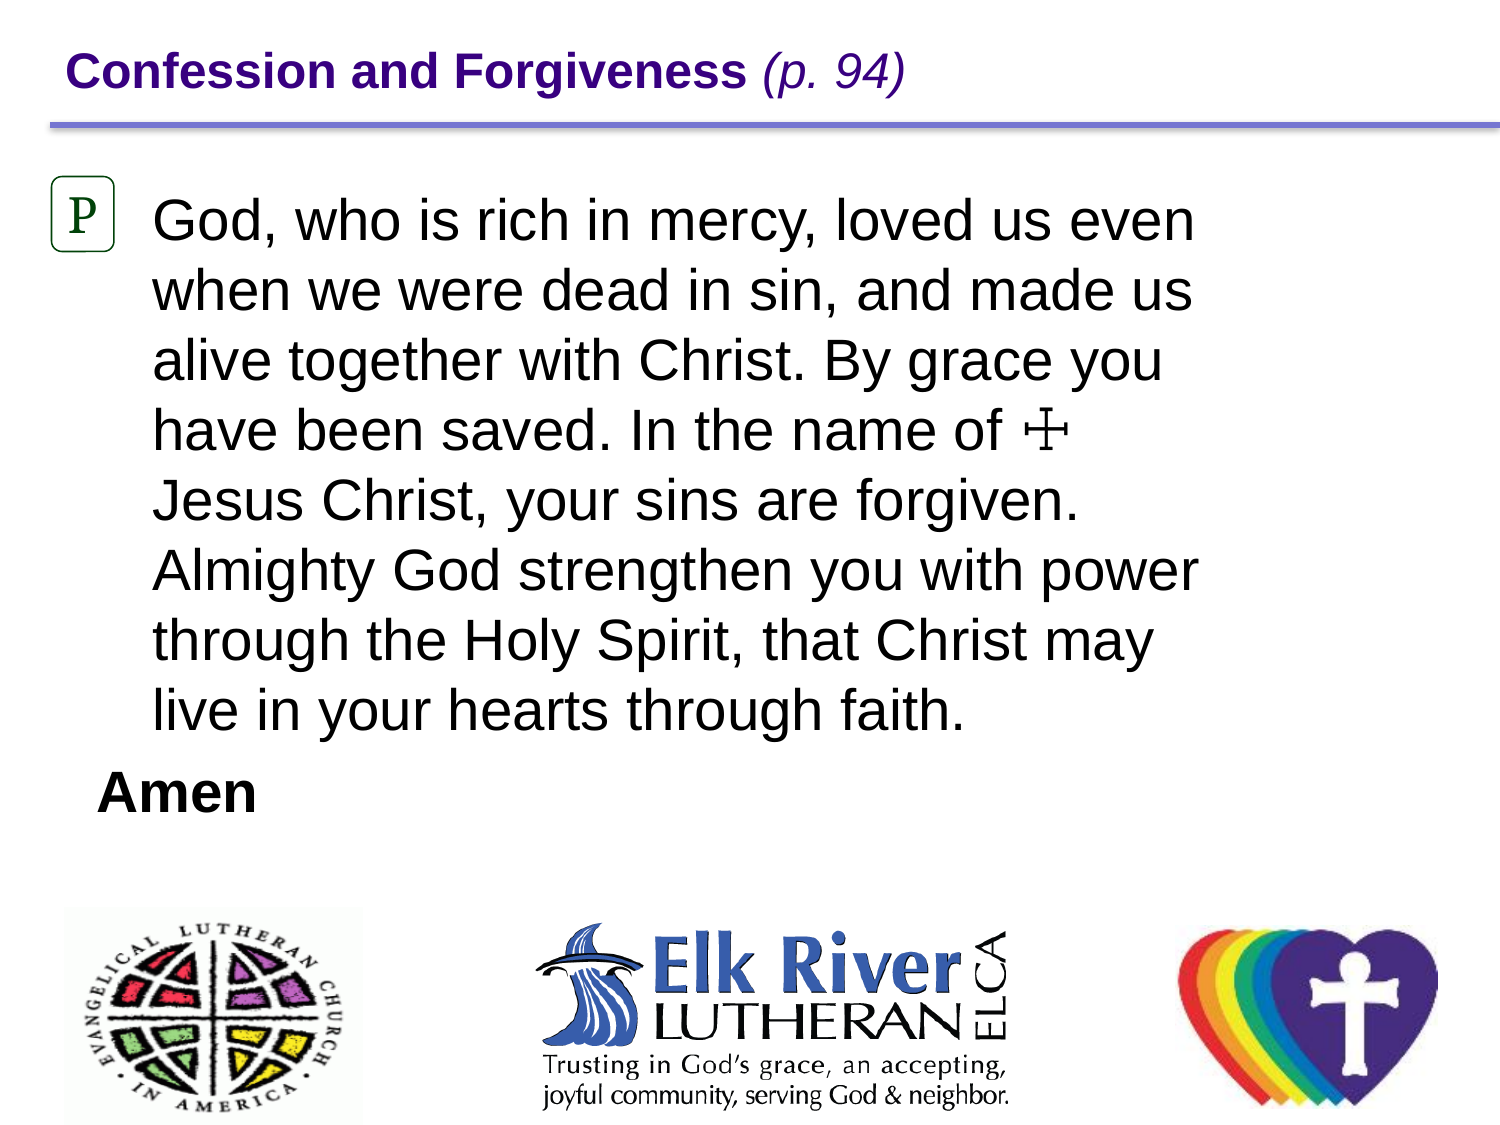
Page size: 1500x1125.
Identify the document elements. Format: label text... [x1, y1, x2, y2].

picture [1175, 925, 1438, 1109]
picture [526, 988, 1024, 1122]
text_box P [51, 176, 114, 252]
title Confession and Forgiveness (p. 94) [50, 37, 1450, 100]
picture [64, 907, 363, 1125]
list God, who is rich in mercy, loved us even when we were dead in sin, and made us alive together with Christ. By grace you have been saved. In the name of ☩ Jesus Christ, your sins are forgiven. Almighty God strengthen you with power through the Holy Spirit, that Christ may live in your hearts through faith. Amen [81, 174, 1232, 988]
